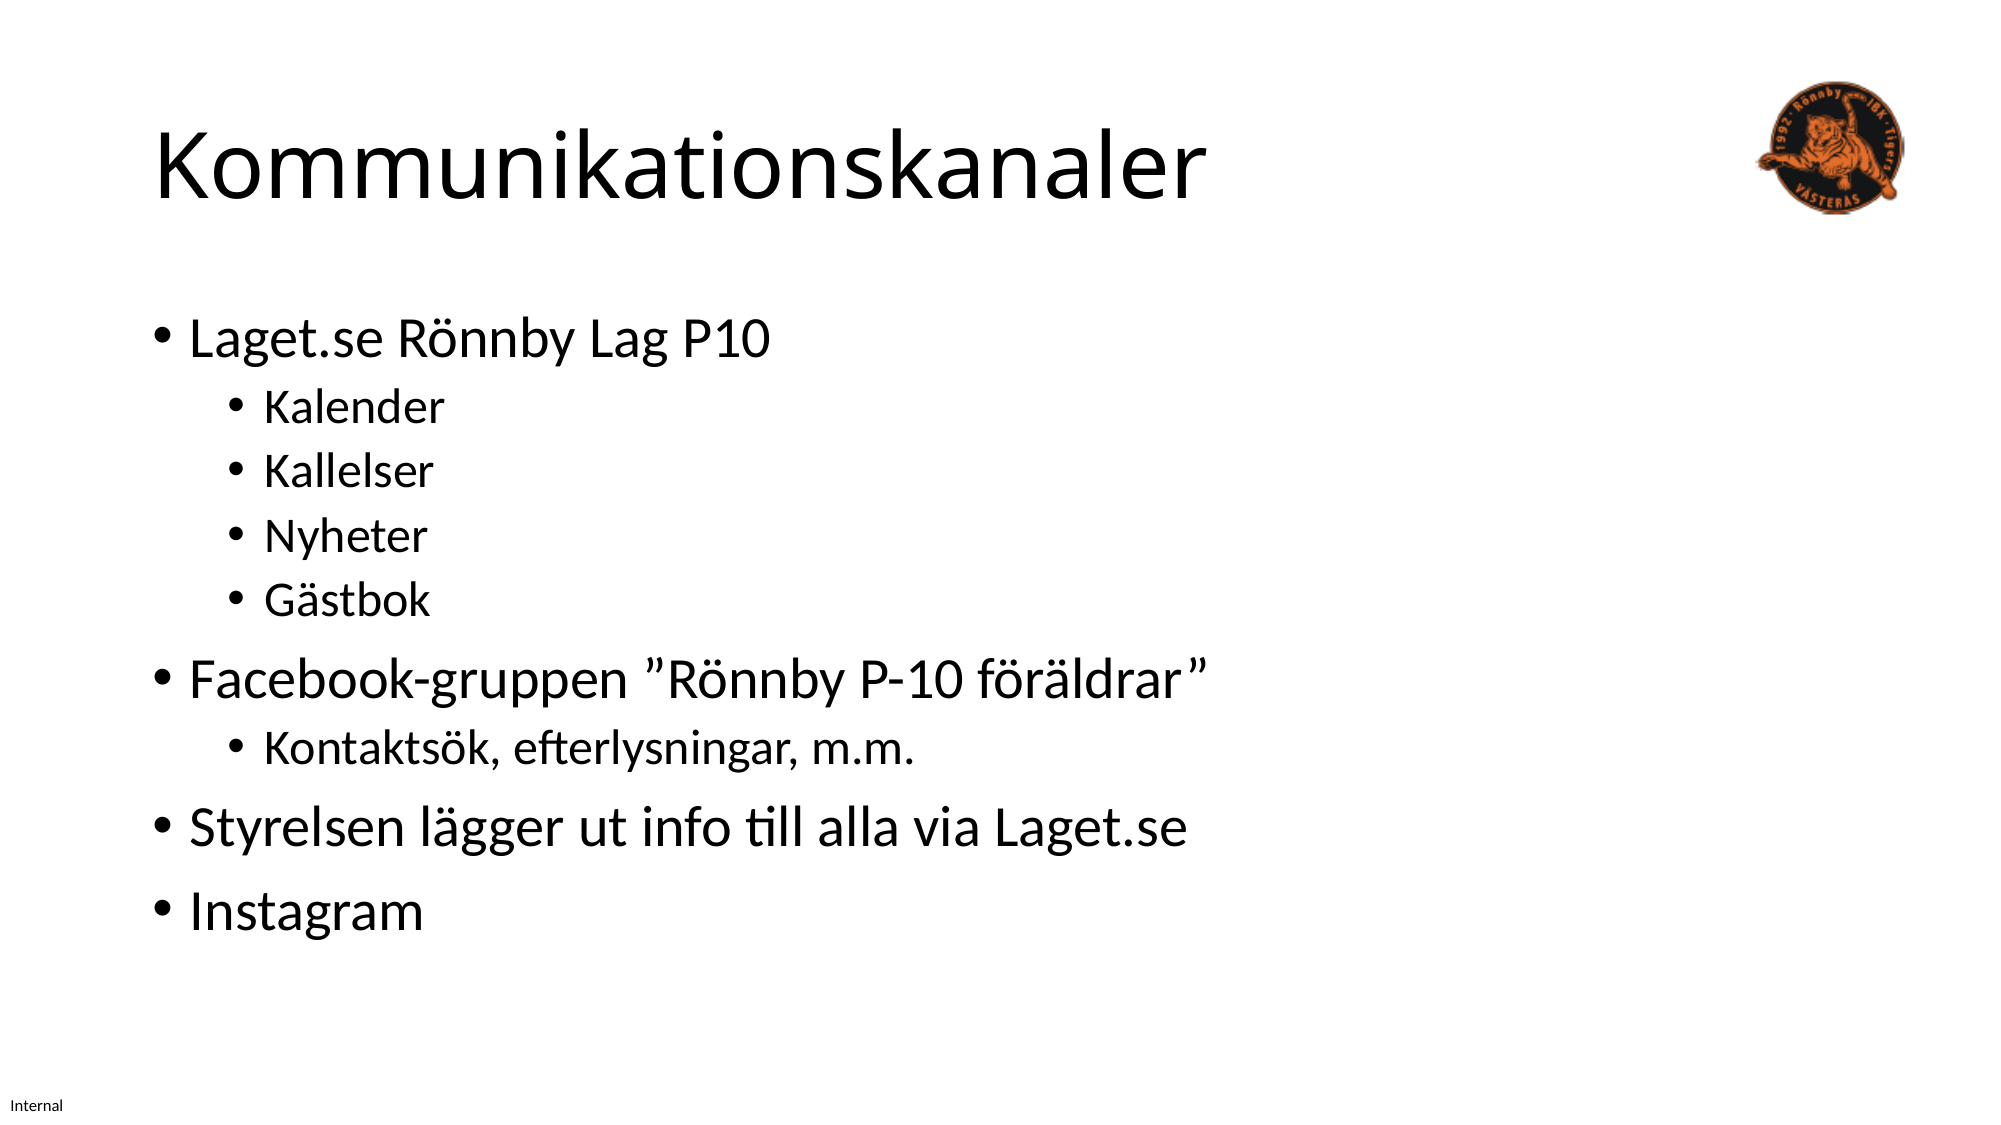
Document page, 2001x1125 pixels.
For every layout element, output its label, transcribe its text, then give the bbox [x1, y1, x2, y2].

list Laget.se Rönnby Lag P10 Kalender Kallelser Nyheter Gästbok Facebook-gruppen ”Rönnby P-10 föräldrar” Kontaktsök, efterlysningar, m.m. Styrelsen lägger ut info till alla via Laget.se Instagram [137, 299, 1863, 1014]
picture [1744, 74, 1922, 232]
title Kommunikationskanaler [137, 59, 1744, 278]
